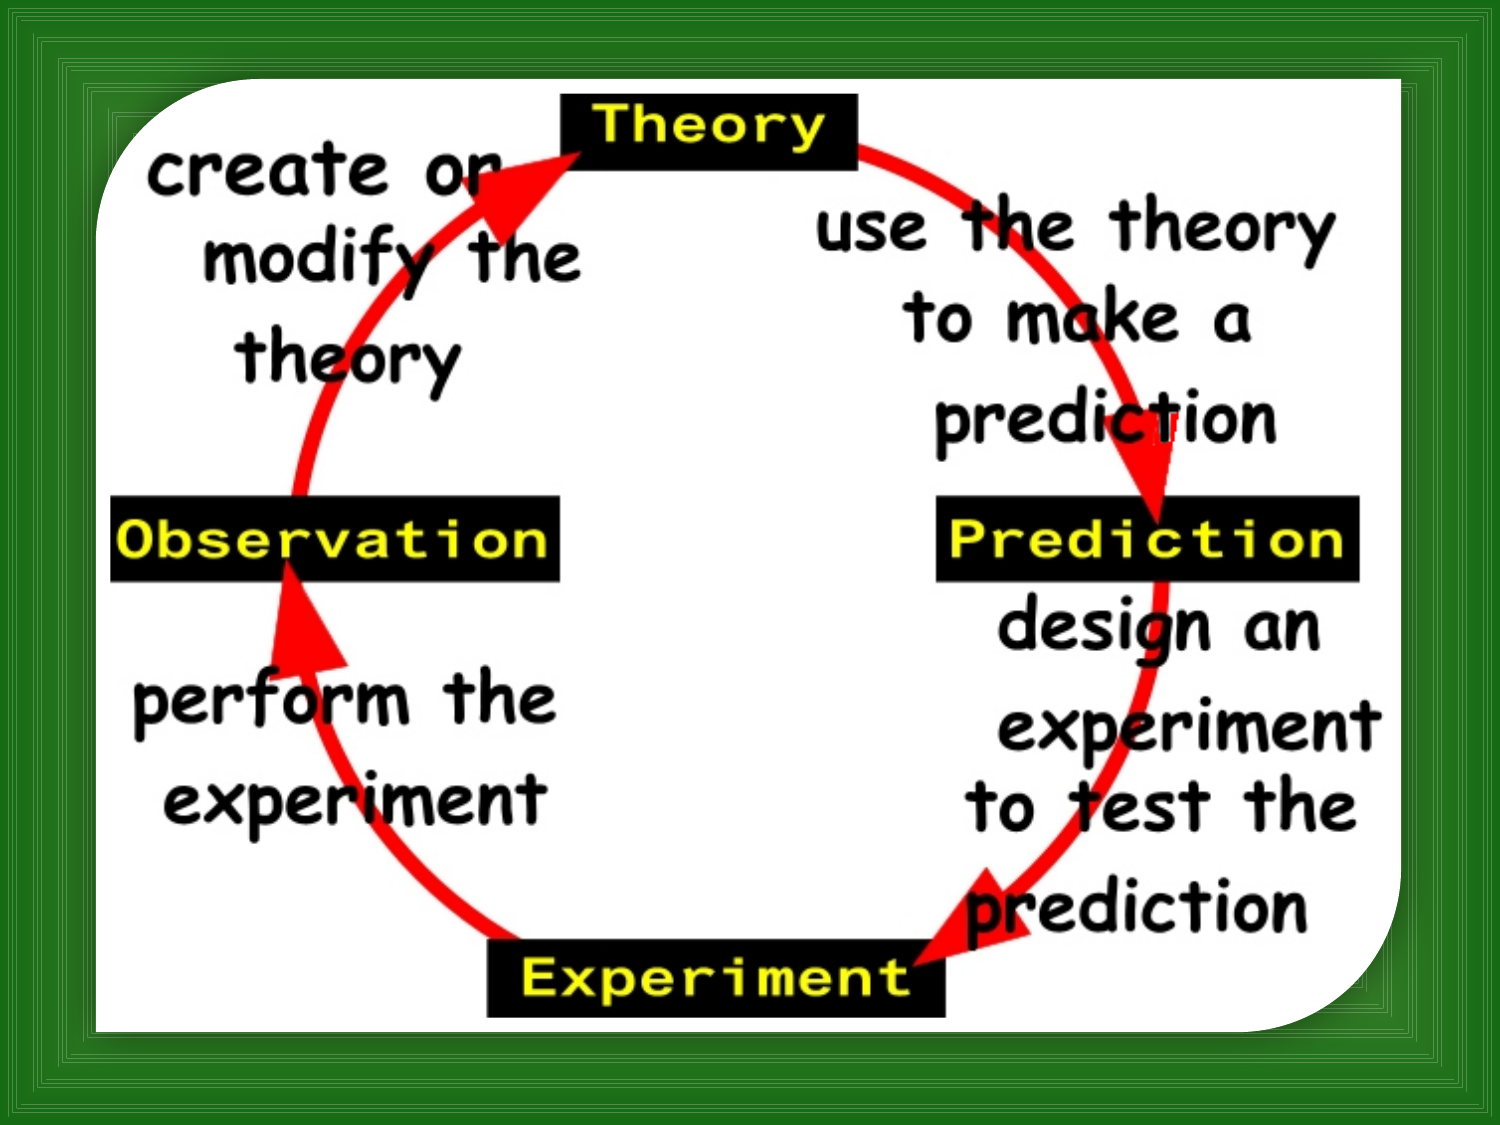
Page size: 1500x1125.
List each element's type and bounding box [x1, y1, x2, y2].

picture [102, 86, 1394, 1026]
